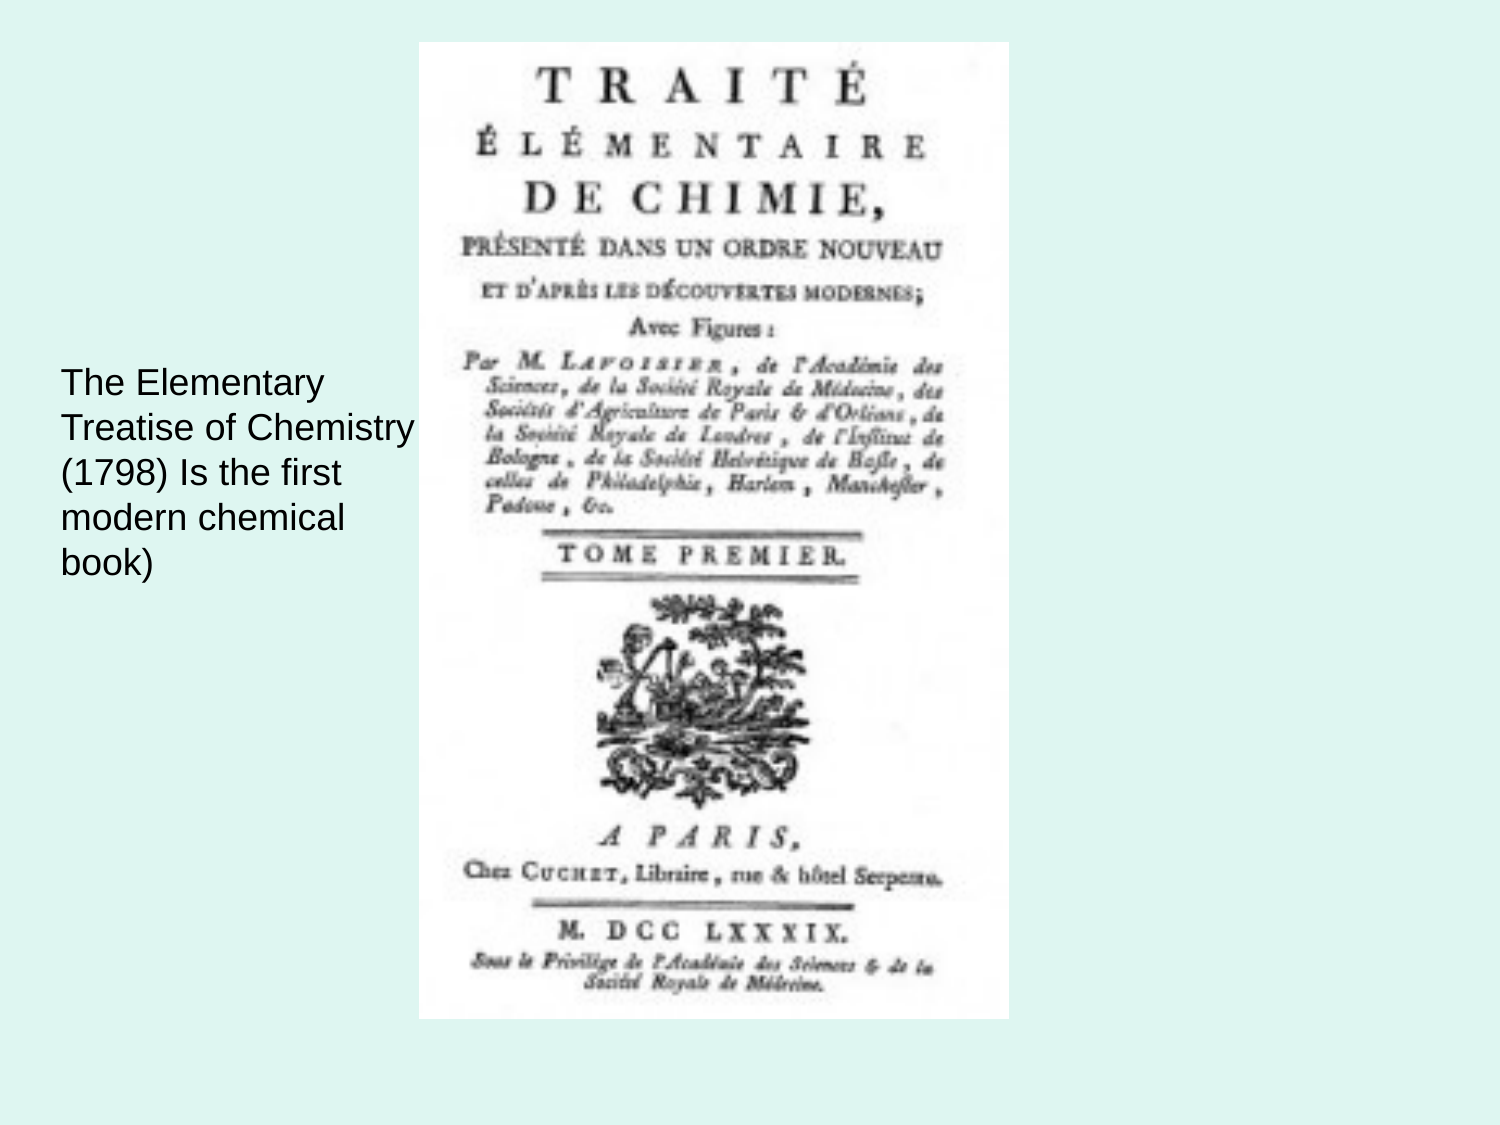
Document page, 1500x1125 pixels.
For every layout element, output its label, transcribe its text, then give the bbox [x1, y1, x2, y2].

text_box The Elementary Treatise of Chemistry (1798) Is the first modern chemical book) [53, 349, 419, 590]
picture [419, 42, 1009, 1019]
